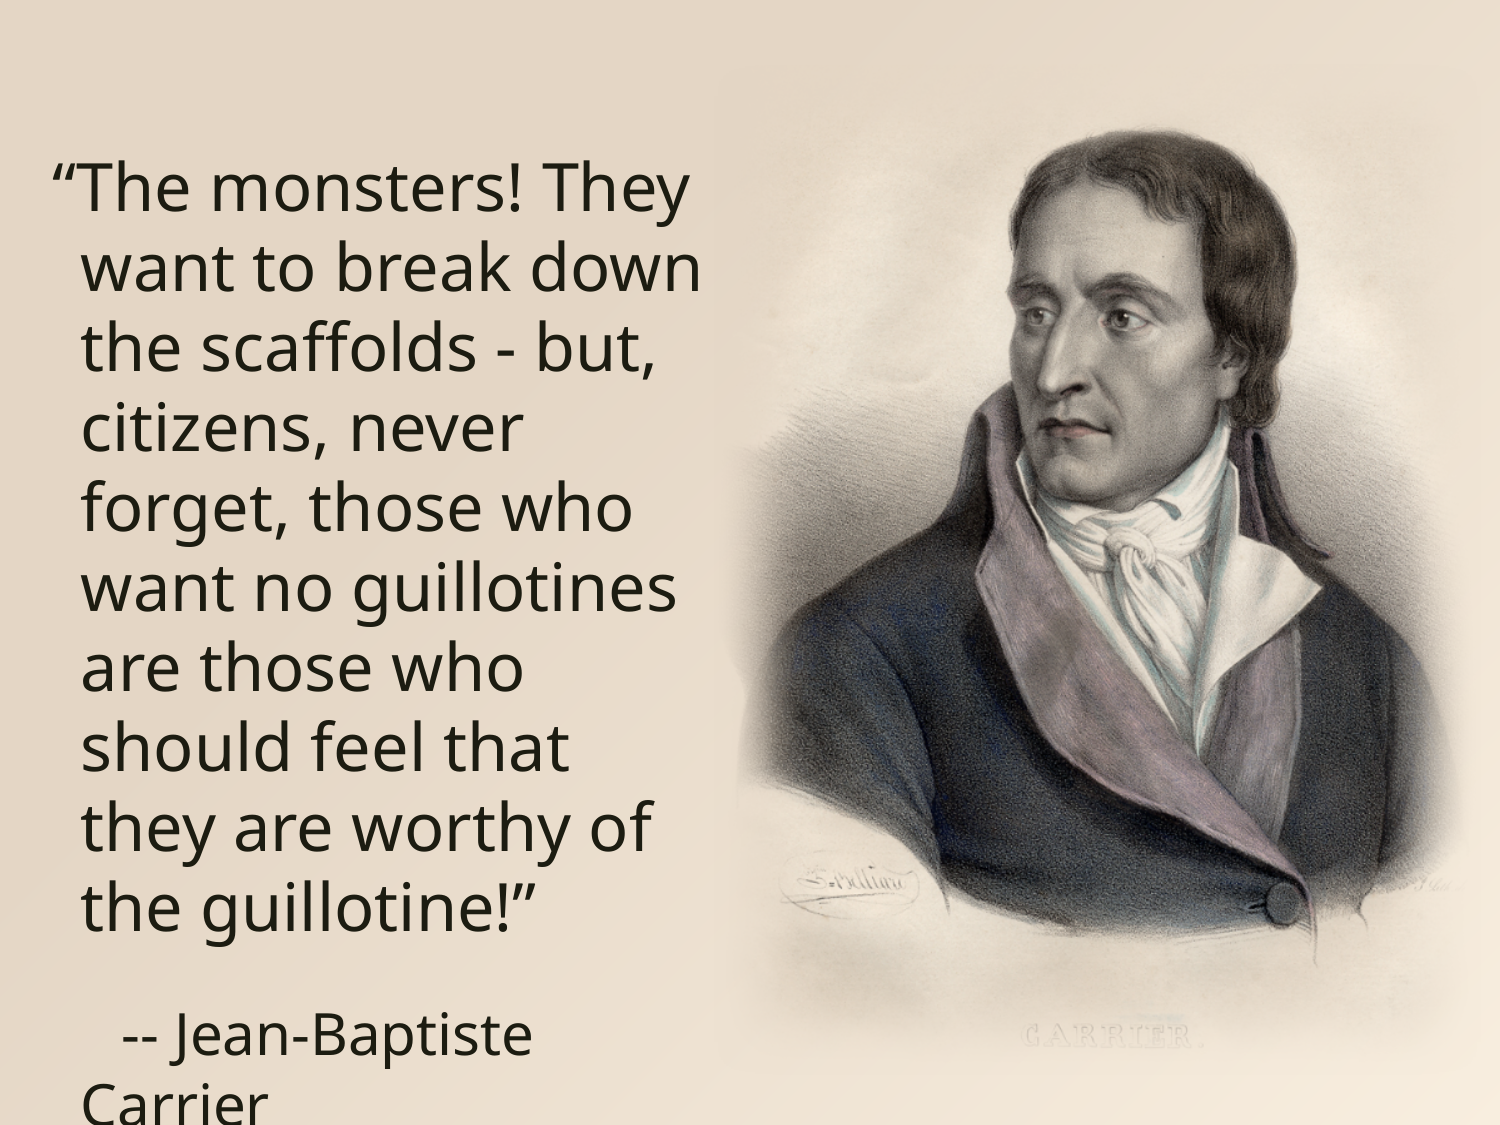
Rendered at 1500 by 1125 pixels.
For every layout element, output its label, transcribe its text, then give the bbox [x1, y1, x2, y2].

list “The monsters! They want to break down the scaffolds - but, citizens, never forget, those who want no guillotines are those who should feel that they are worthy of the guillotine!” -- Jean-Baptiste Carrier [37, 137, 707, 988]
picture [712, 62, 1484, 1078]
